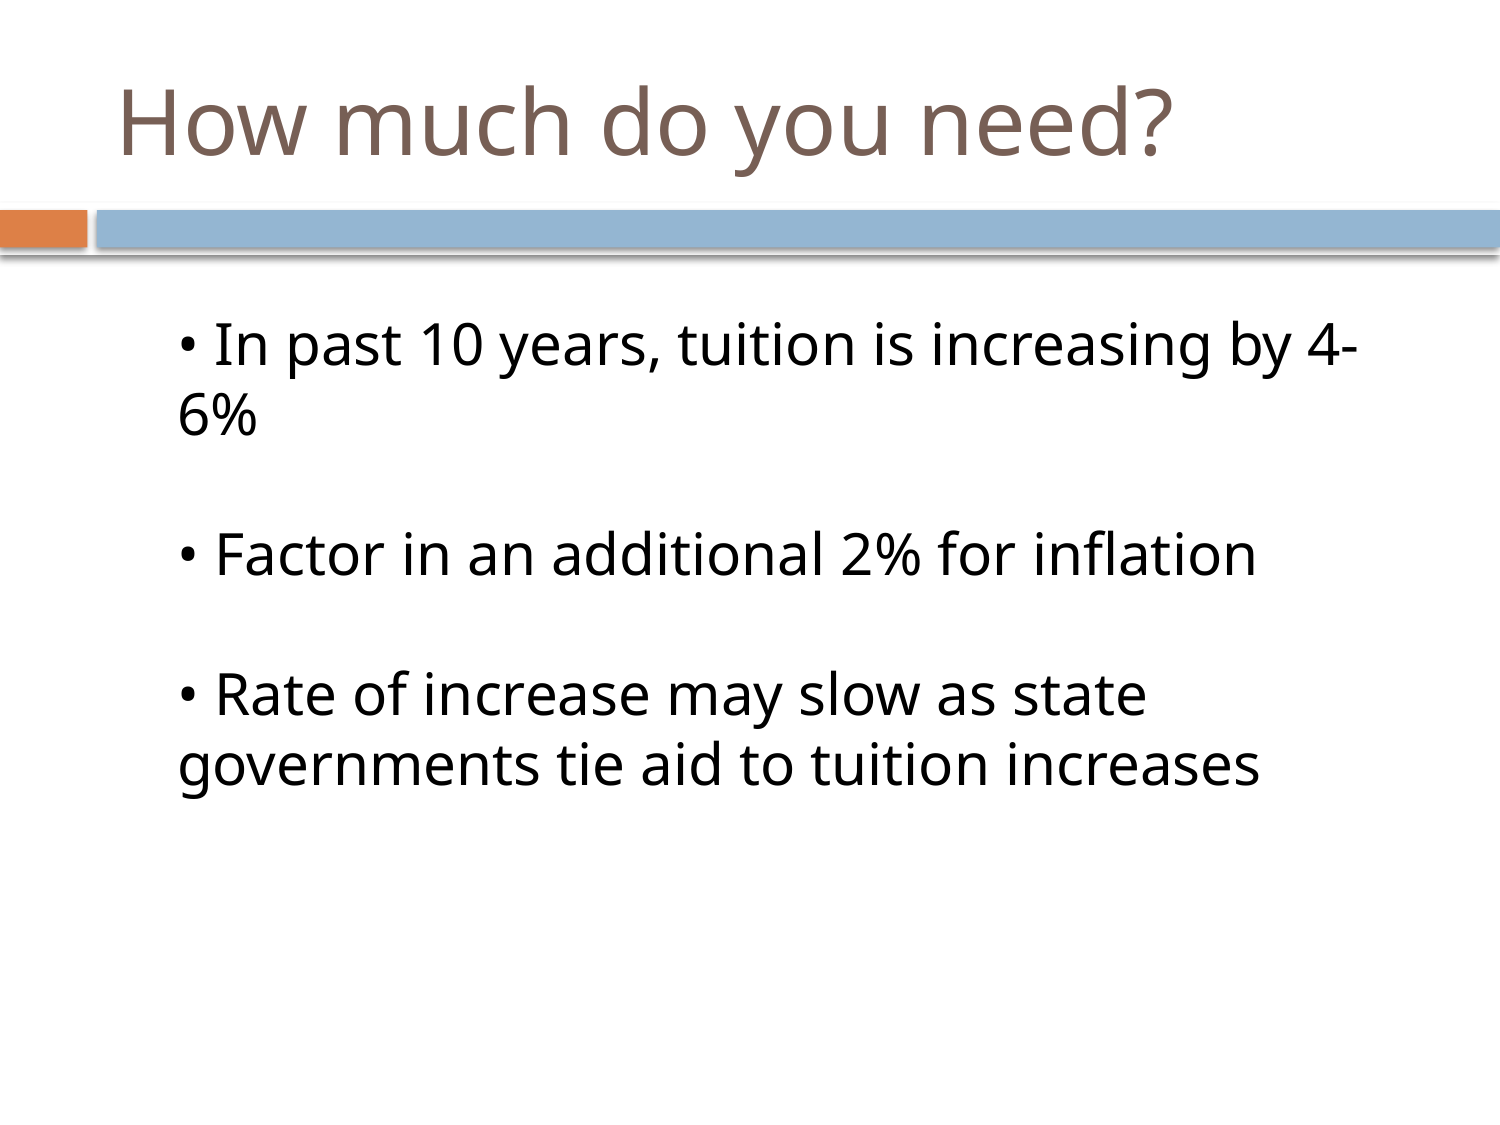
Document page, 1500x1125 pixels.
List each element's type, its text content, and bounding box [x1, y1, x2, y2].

list [37, 312, 1388, 988]
text_box • In past 10 years, tuition is increasing by 4-6% • Factor in an additional 2% for inflation • Rate of increase may slow as state governments tie aid to tuition increases [162, 299, 1400, 805]
title How much do you need? [100, 37, 1438, 200]
